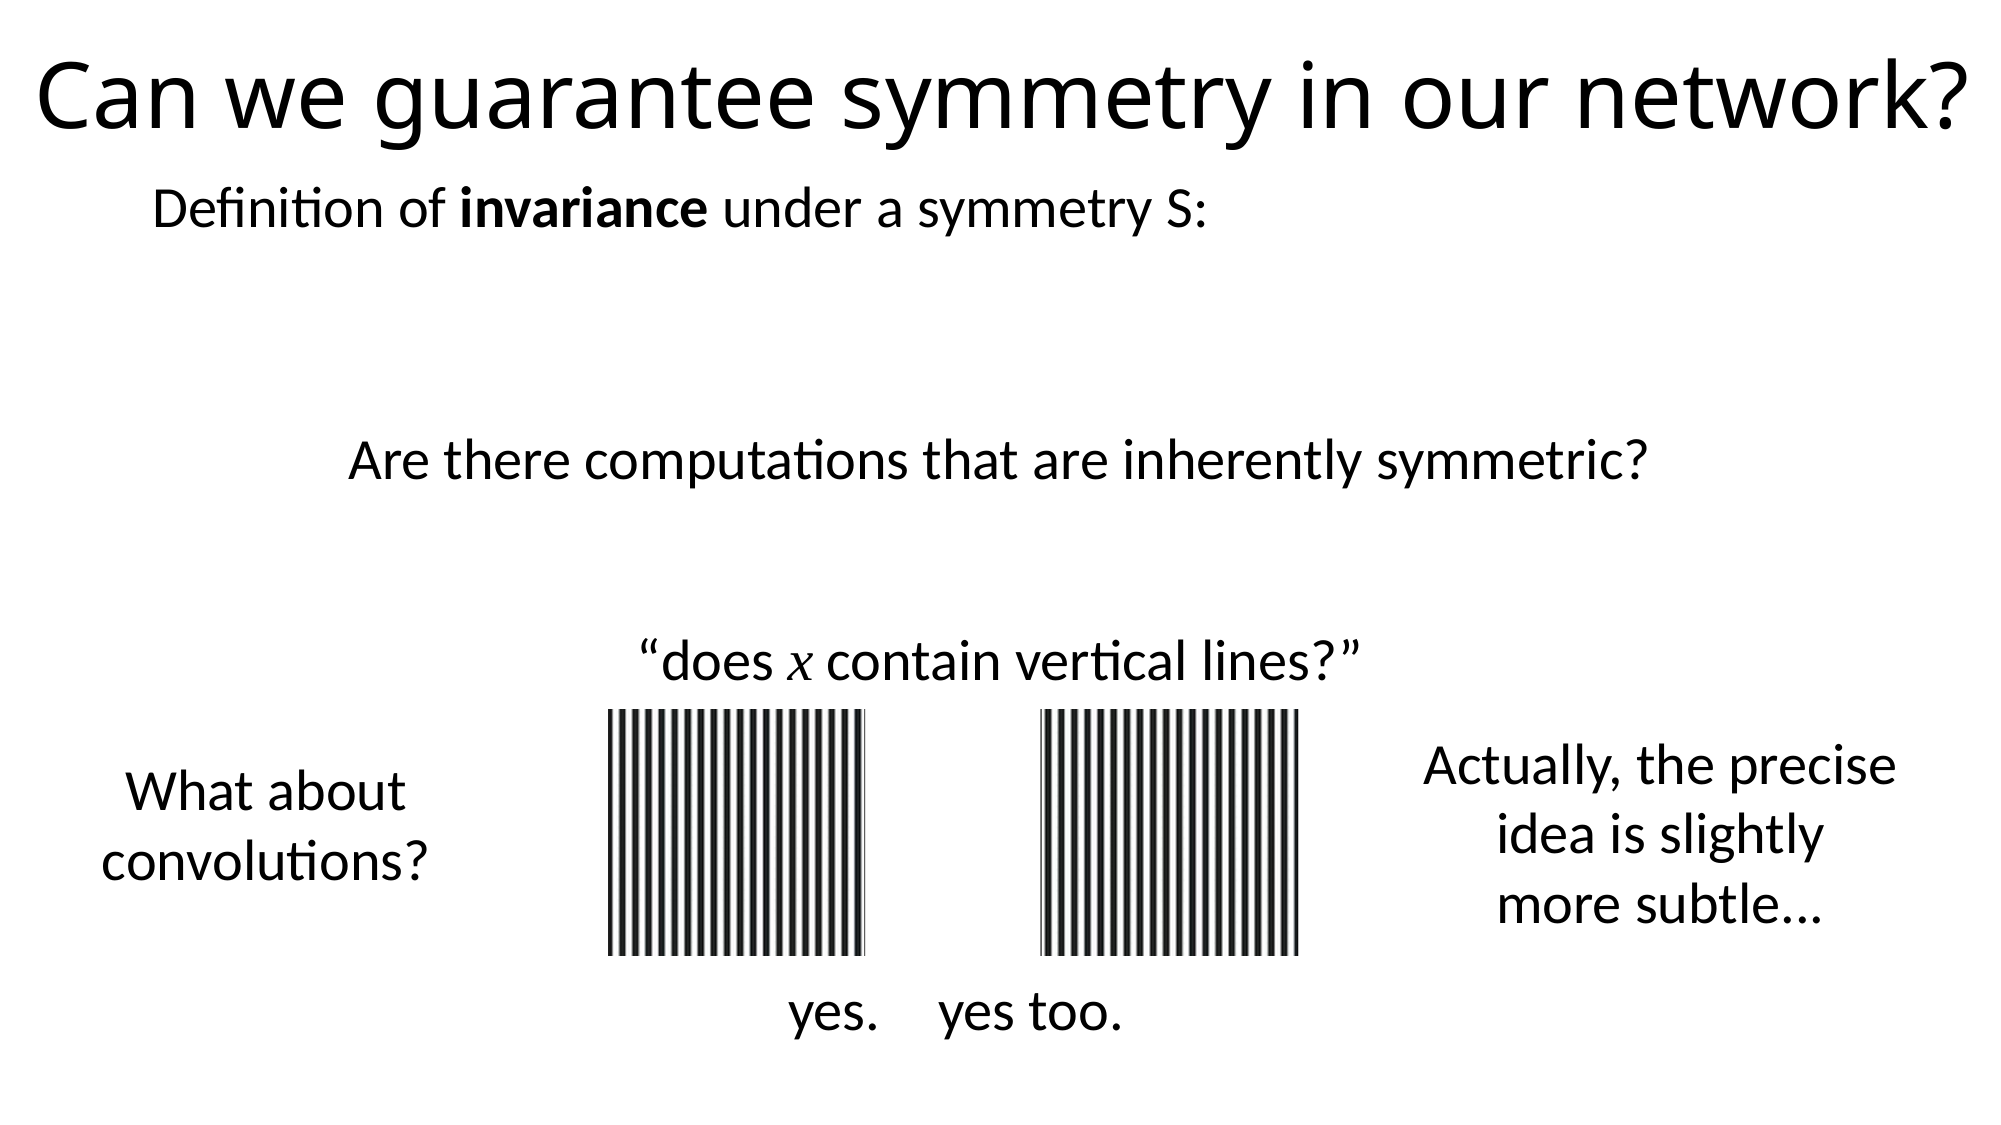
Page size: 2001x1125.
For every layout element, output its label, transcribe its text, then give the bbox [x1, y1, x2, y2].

picture [607, 709, 866, 956]
text_box Actually, the precise idea is slightly more subtle... [1408, 718, 1913, 943]
title Can we guarantee symmetry in our network? [2, 3, 2000, 195]
text_box What about convolutions? [86, 745, 446, 900]
picture [1040, 709, 1299, 956]
